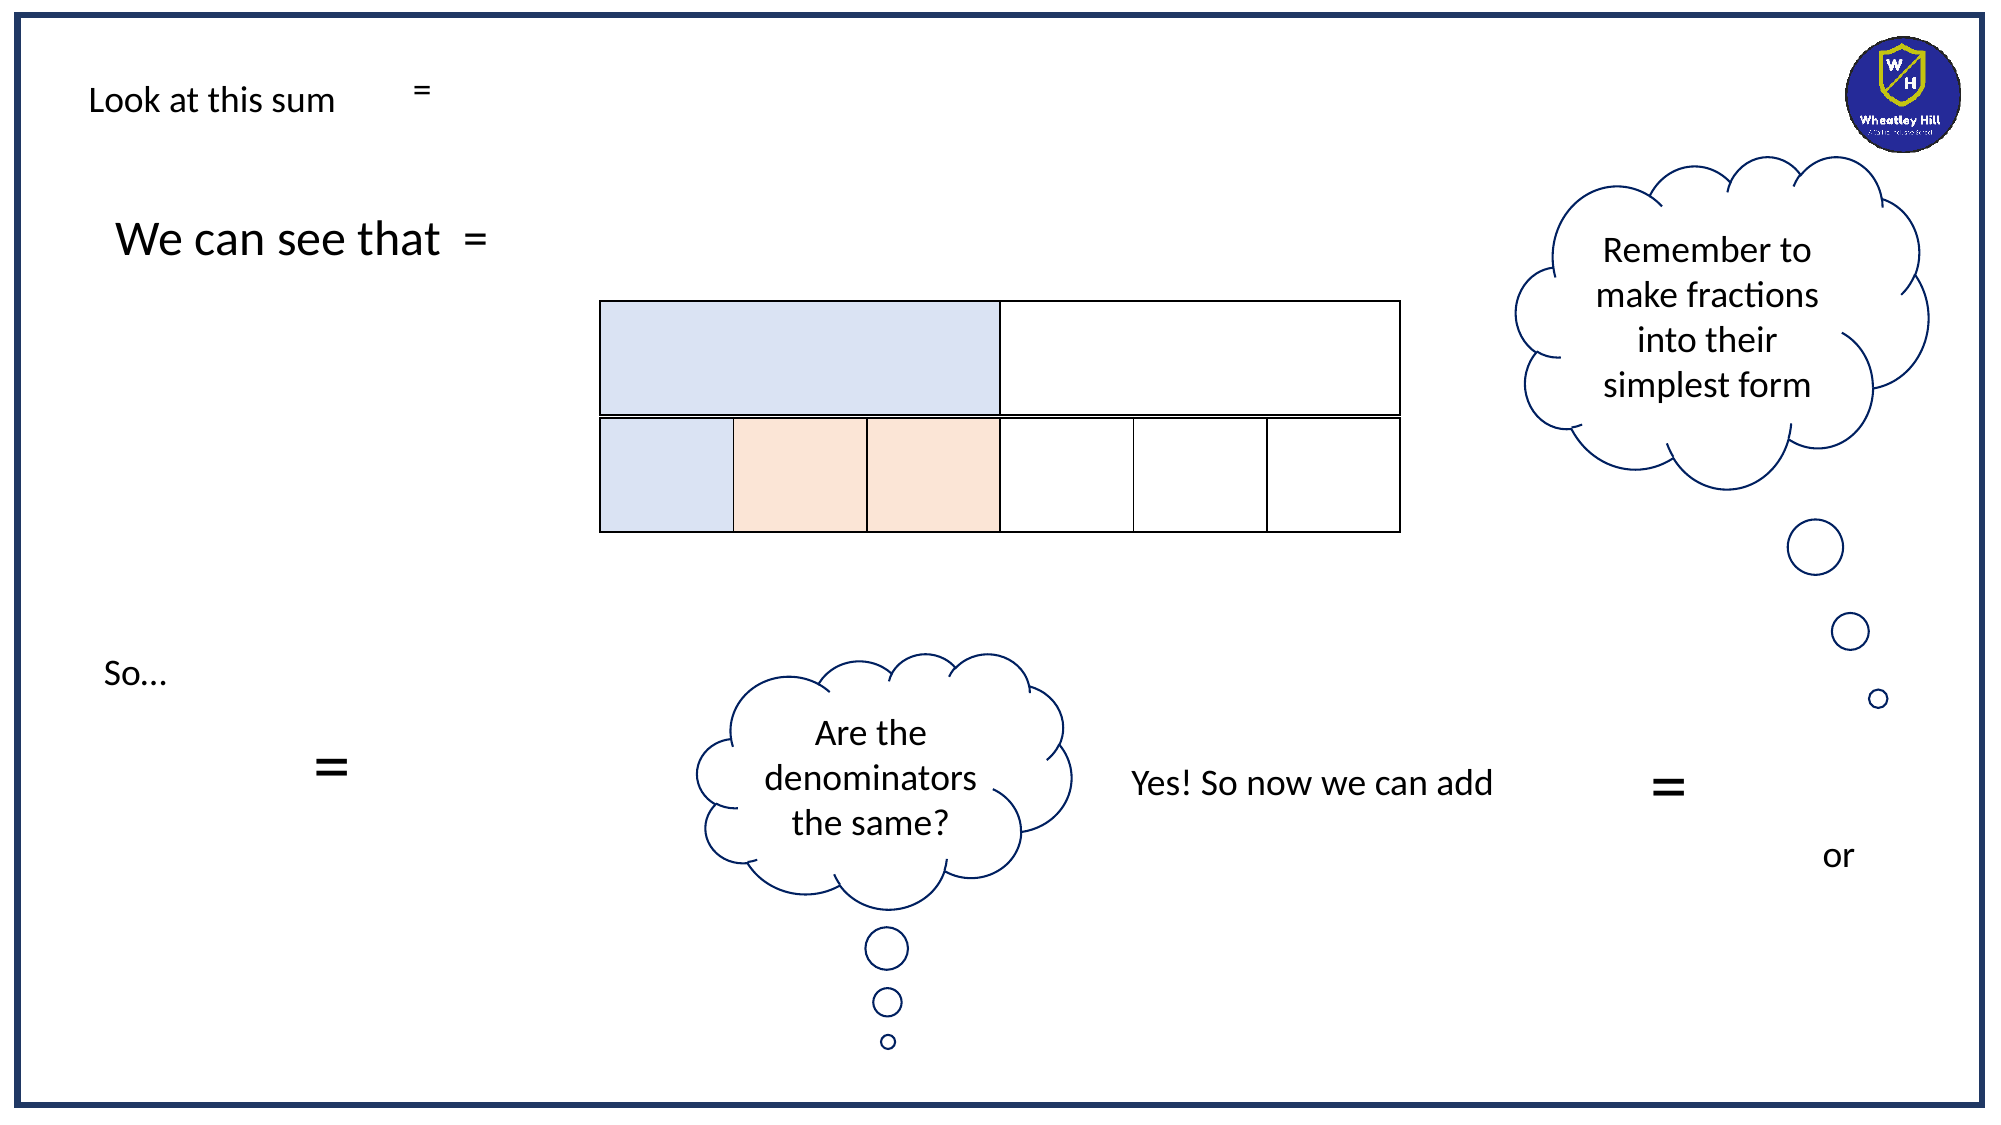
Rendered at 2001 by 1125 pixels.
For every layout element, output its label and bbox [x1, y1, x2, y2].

text_box [17, 14, 1983, 1106]
